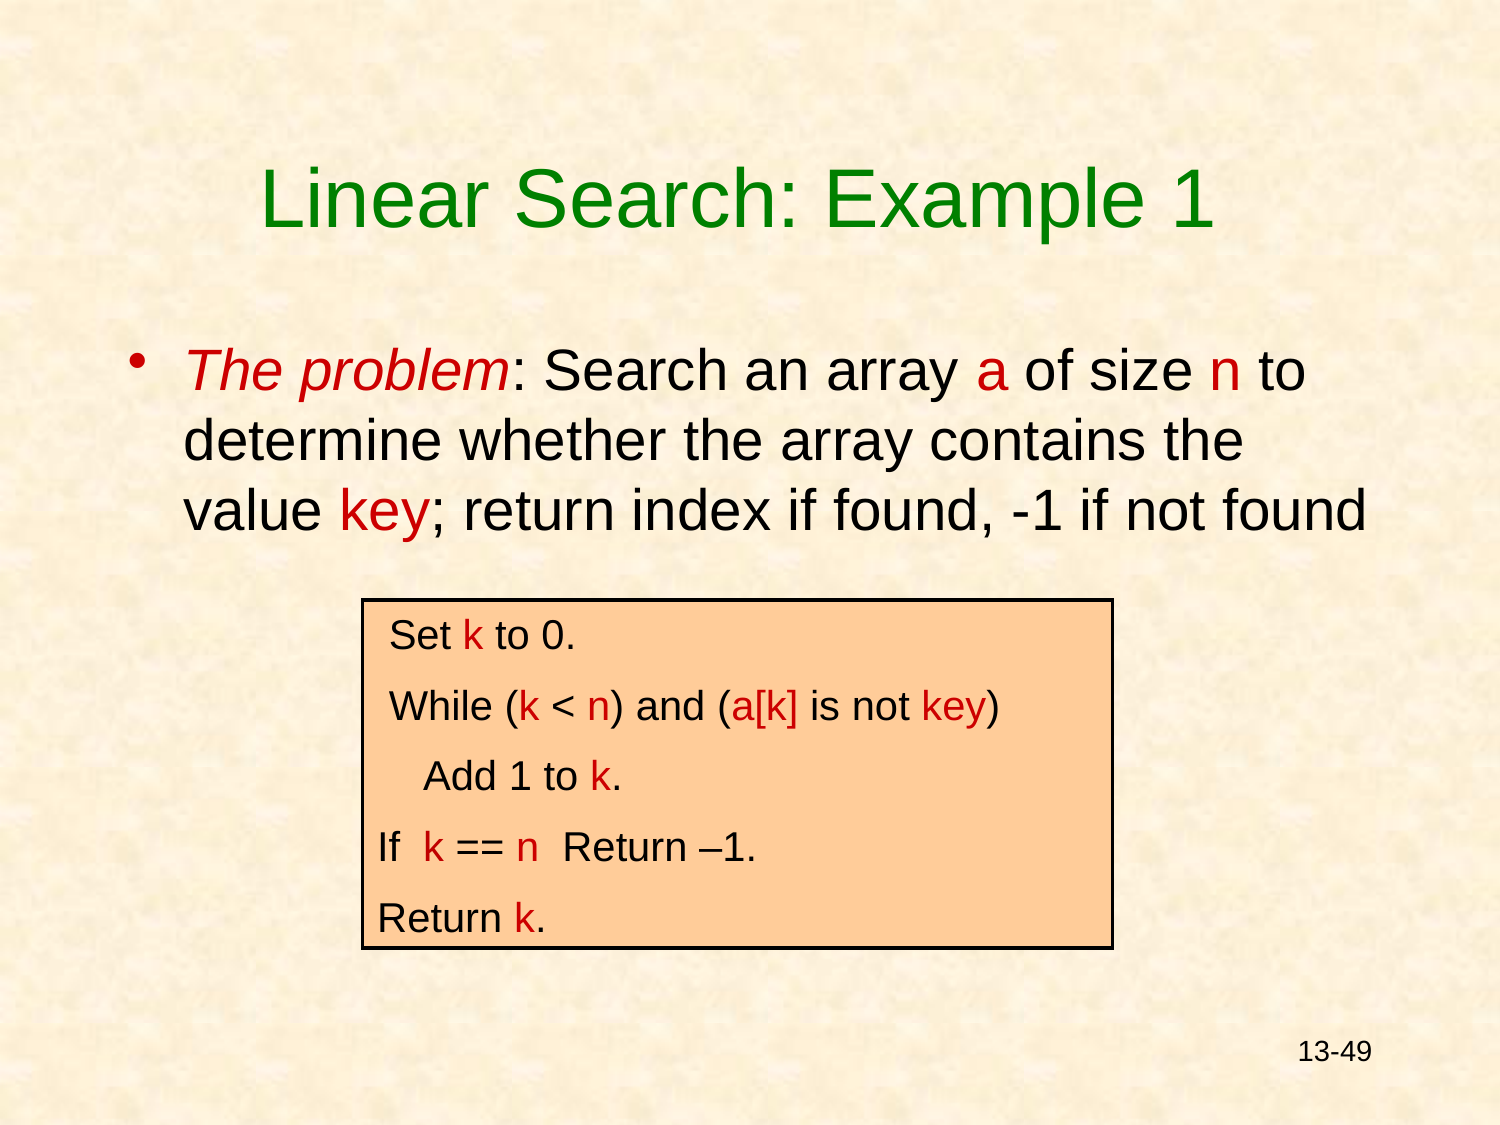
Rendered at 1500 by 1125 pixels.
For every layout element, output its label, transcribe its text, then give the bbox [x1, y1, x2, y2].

text_box Set k to 0. While (k < n) and (a[k] is not key) Add 1 to k. If k == n Return –1. Return k. [362, 600, 1113, 949]
title Linear Search: Example 1 [112, 99, 1388, 288]
slide_number 13-49 [1074, 1024, 1388, 1101]
picture [0, 0, 1500, 1125]
list The problem: Search an array a of size n to determine whether the array contains the value key; return index if found, -1 if not found [112, 324, 1388, 588]
